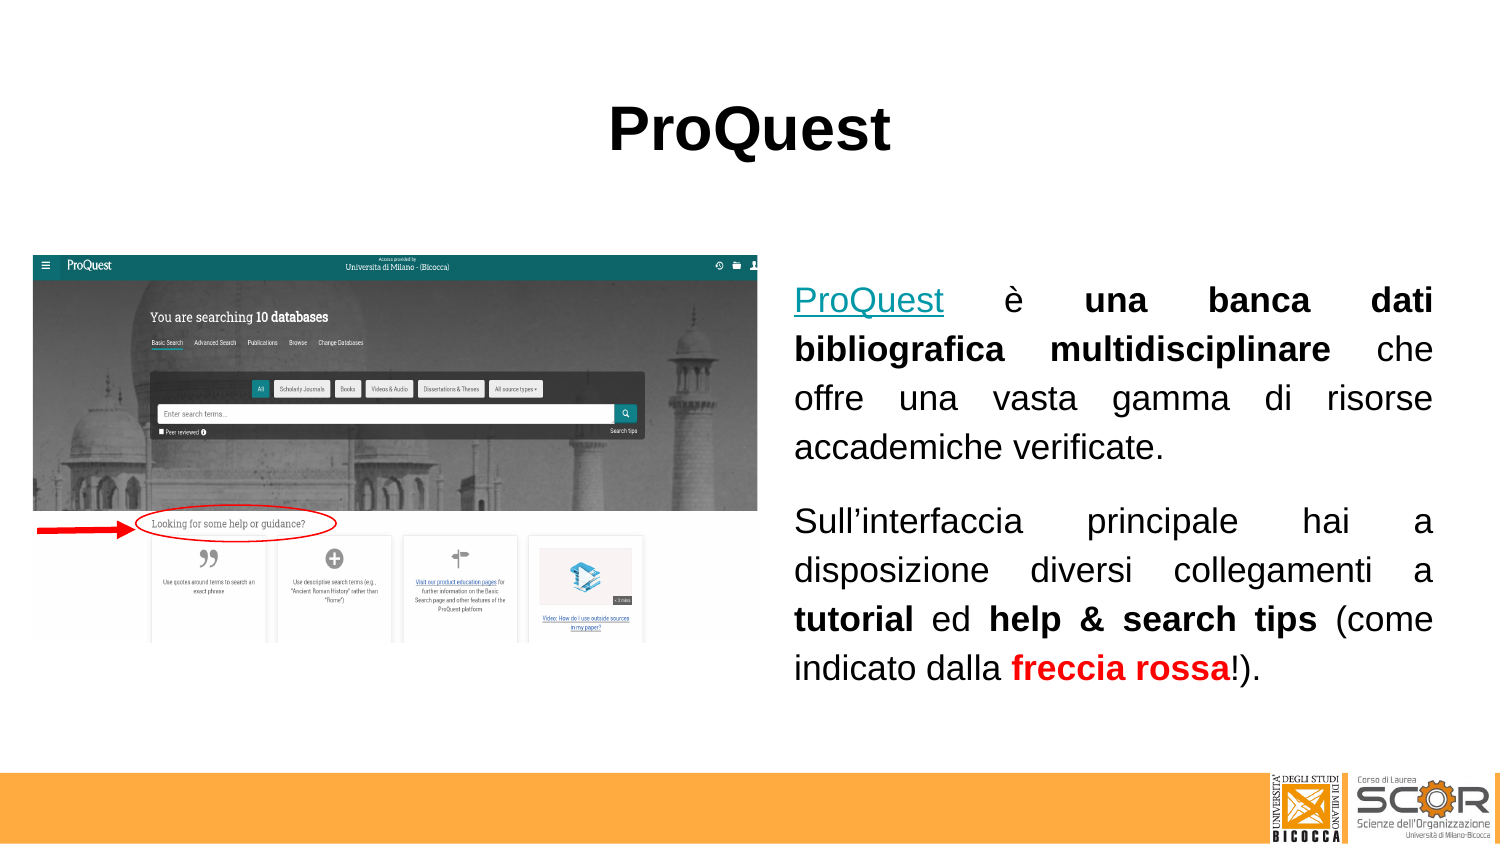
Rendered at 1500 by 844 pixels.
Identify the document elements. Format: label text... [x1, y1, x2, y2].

picture [1347, 772, 1496, 844]
picture [1270, 772, 1343, 844]
list ProQuest è una banca dati bibliografica multidisciplinare che offre una vasta gamma di risorse accademiche verificate. Sull’interfaccia principale hai a disposizione diversi collegamenti a tutorial ed help & search tips (come indicato dalla freccia rossa!). [779, 255, 1449, 772]
text_box [0, 772, 1269, 844]
picture [32, 255, 758, 643]
title ProQuest [51, 72, 1449, 167]
